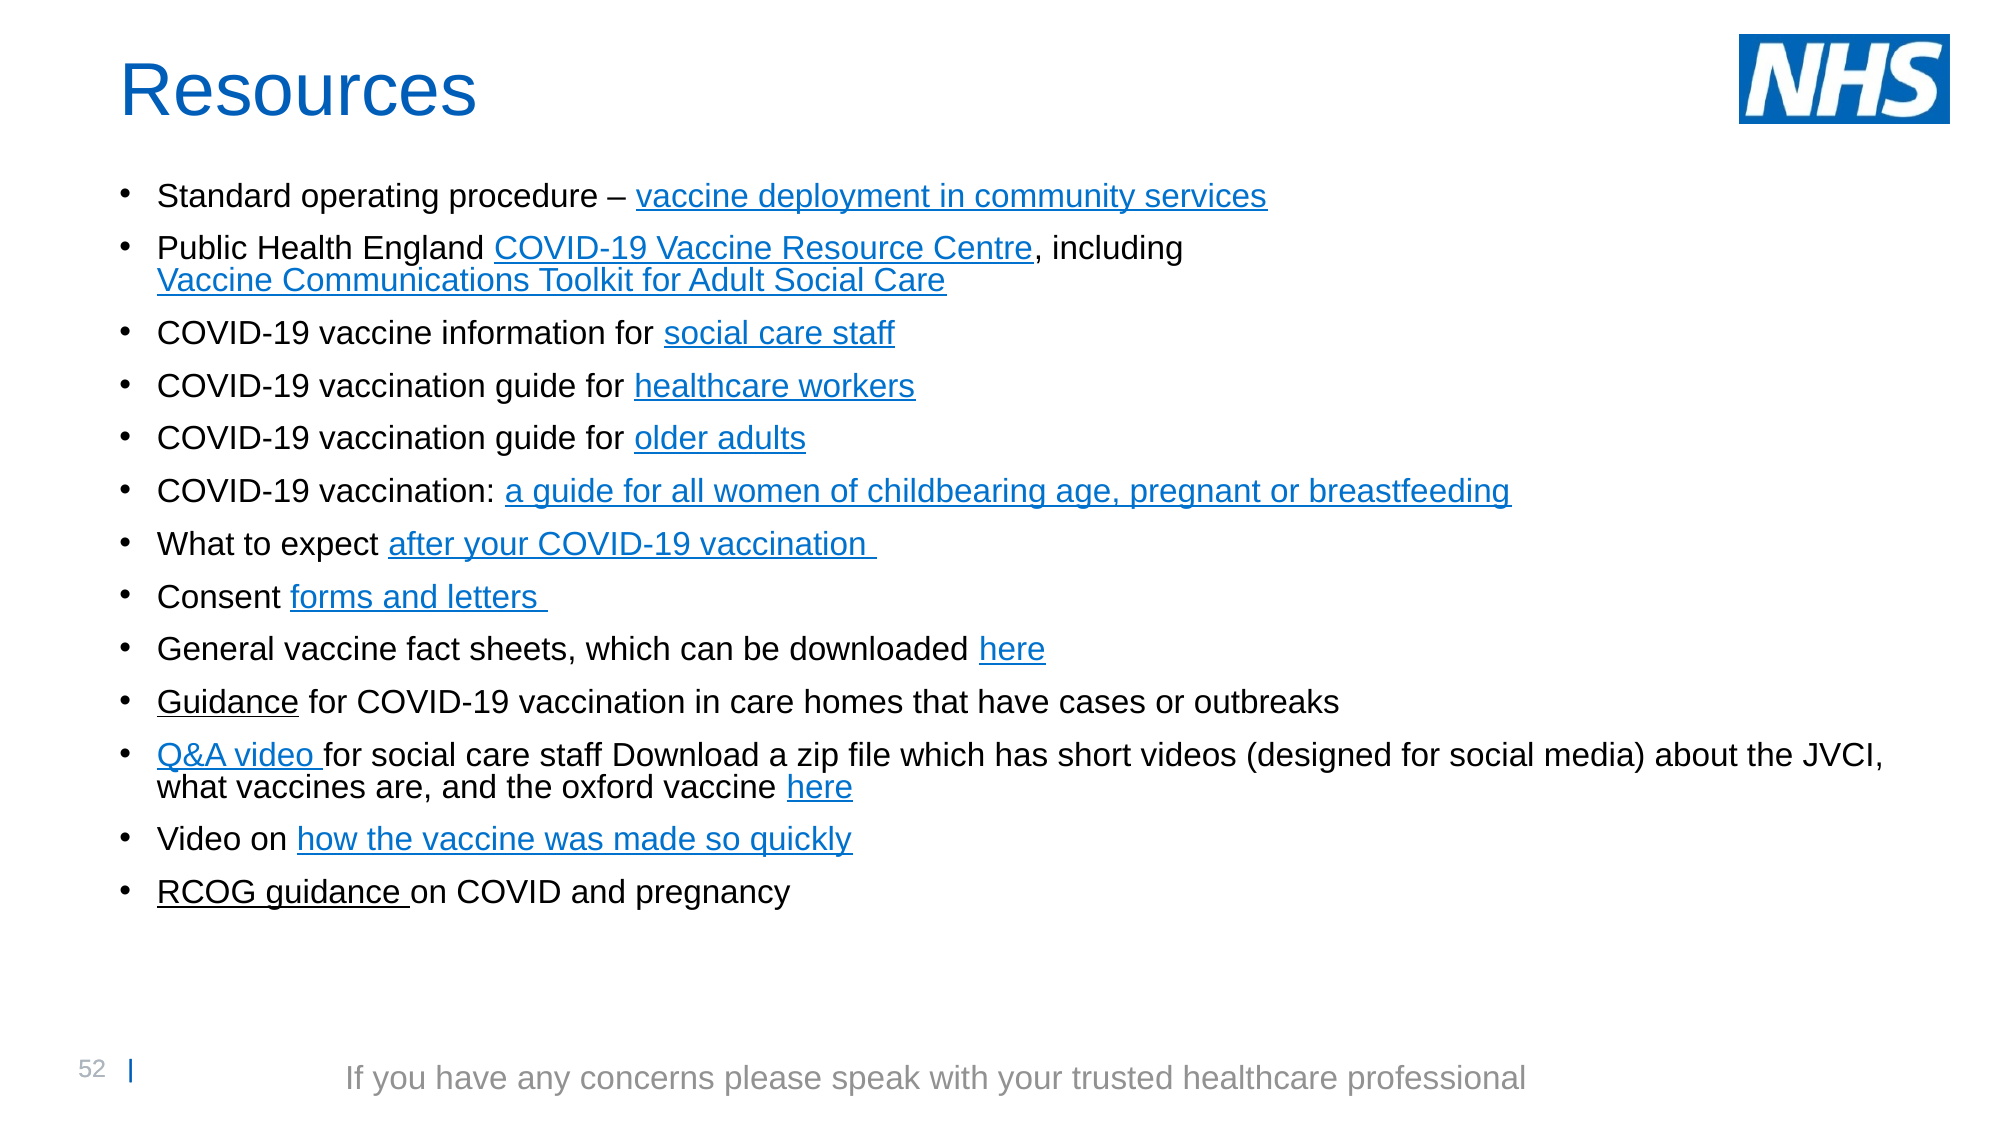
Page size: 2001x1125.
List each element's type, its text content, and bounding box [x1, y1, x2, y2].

picture [1739, 34, 1950, 124]
list Standard operating procedure – vaccine deployment in community services Public Health England COVID-19 Vaccine Resource Centre, including Vaccine Communications Toolkit for Adult Social Care COVID-19 vaccine information for social care staff COVID-19 vaccination guide for healthcare workers COVID-19 vaccination guide for older adults COVID-19 vaccination: a guide for all women of childbearing age, pregnant or breastfeeding What to expect after your COVID-19 vaccination Consent forms and letters General vaccine fact sheets, which can be downloaded here Guidance for COVID-19 vaccination in care homes that have cases or outbreaks Q&A video for social care staff Download a zip file which has short videos (designed for social media) about the JVCI, what vaccines are, and the oxford vaccine here Video on how the vaccine was made so quickly RCOG guidance on COVID and pregnancy [104, 174, 1922, 1042]
title Resources [104, 43, 1541, 144]
